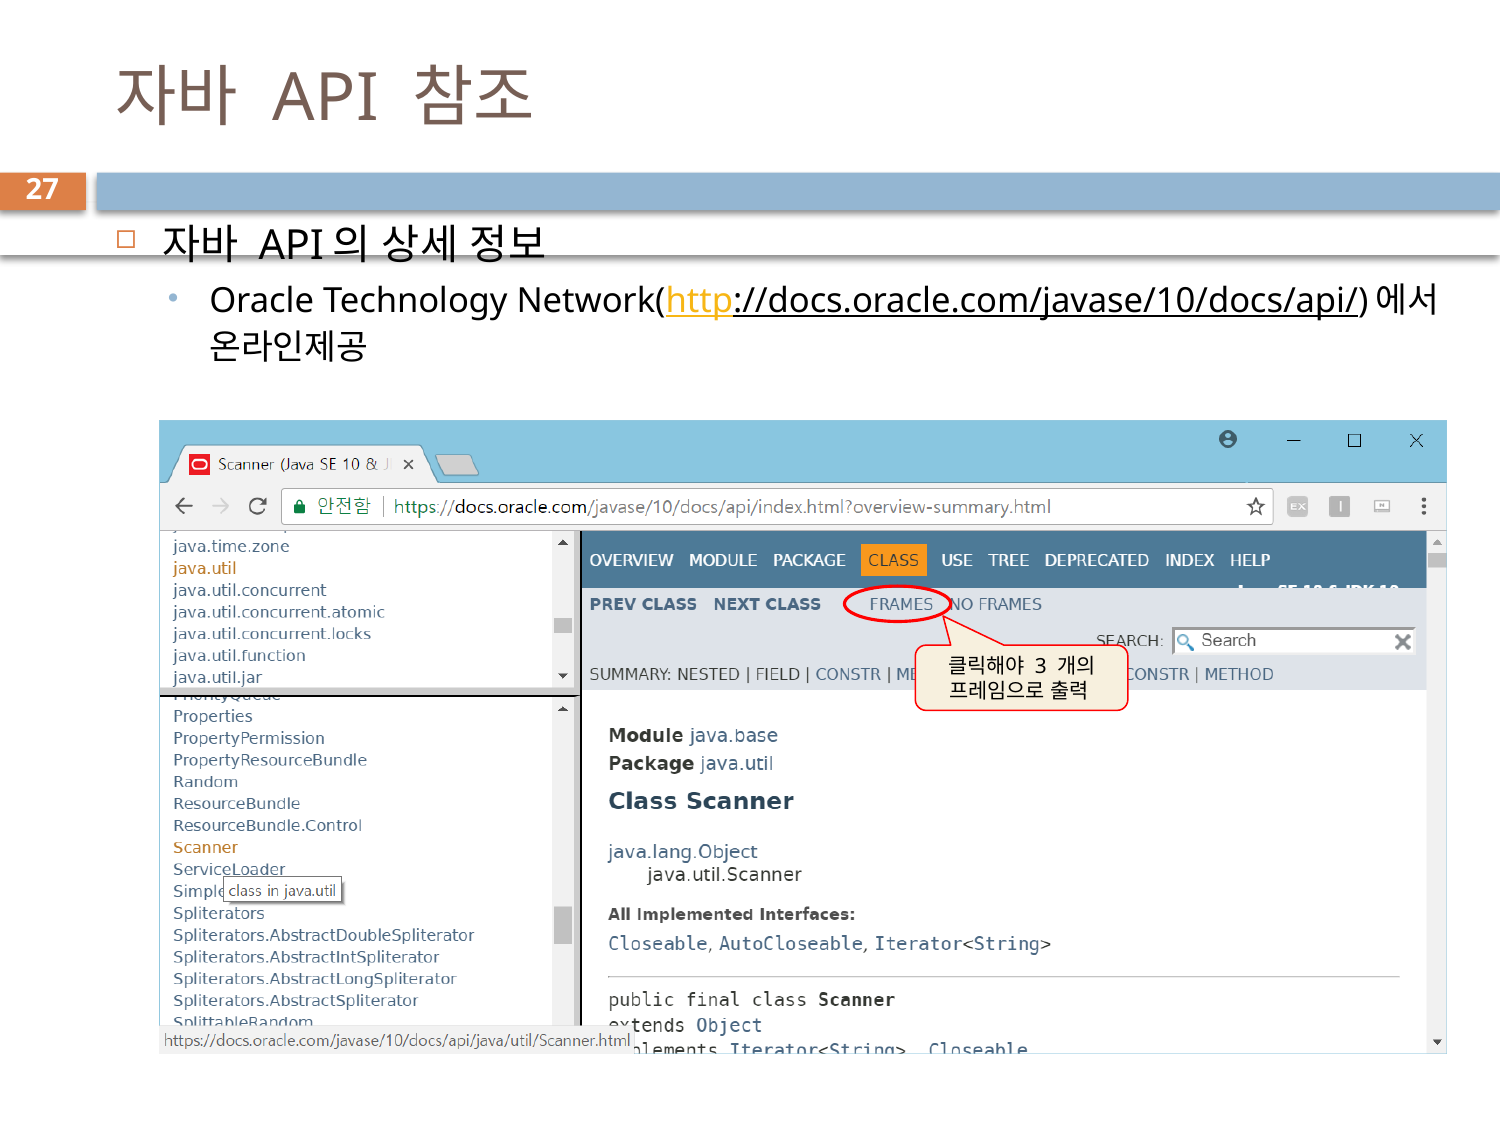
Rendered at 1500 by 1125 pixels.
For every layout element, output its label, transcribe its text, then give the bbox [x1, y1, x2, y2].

picture [159, 420, 1447, 1054]
text_box [0, 0, 1500, 75]
slide_number 27 [0, 170, 87, 211]
title 자바 API 참조 [100, 75, 1438, 149]
list 자바 API의 상세 정보 Oracle Technology Network(http://docs.oracle.com/javase/10/docs/api/)에서 온라인제공 [100, 210, 1483, 374]
